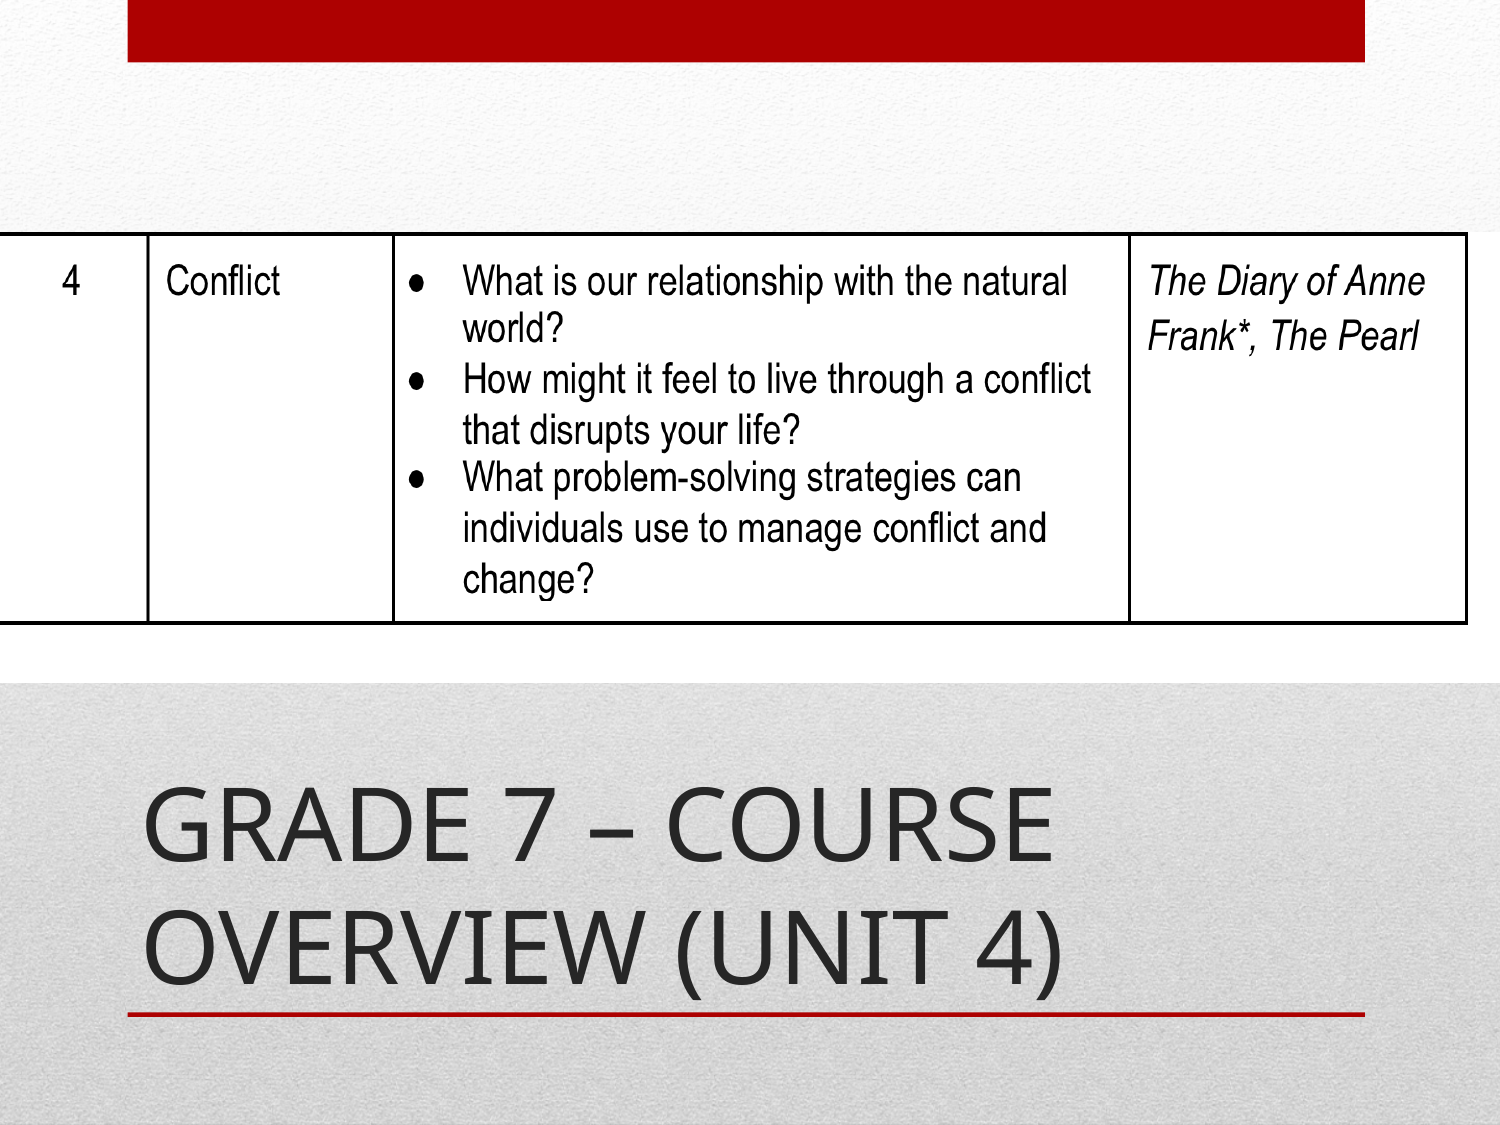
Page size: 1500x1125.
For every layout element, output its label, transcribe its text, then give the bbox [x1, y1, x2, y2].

title GRADE 7 – COURSE OVERVIEW (UNIT 4) [125, 750, 1238, 1013]
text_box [0, 231, 1500, 683]
